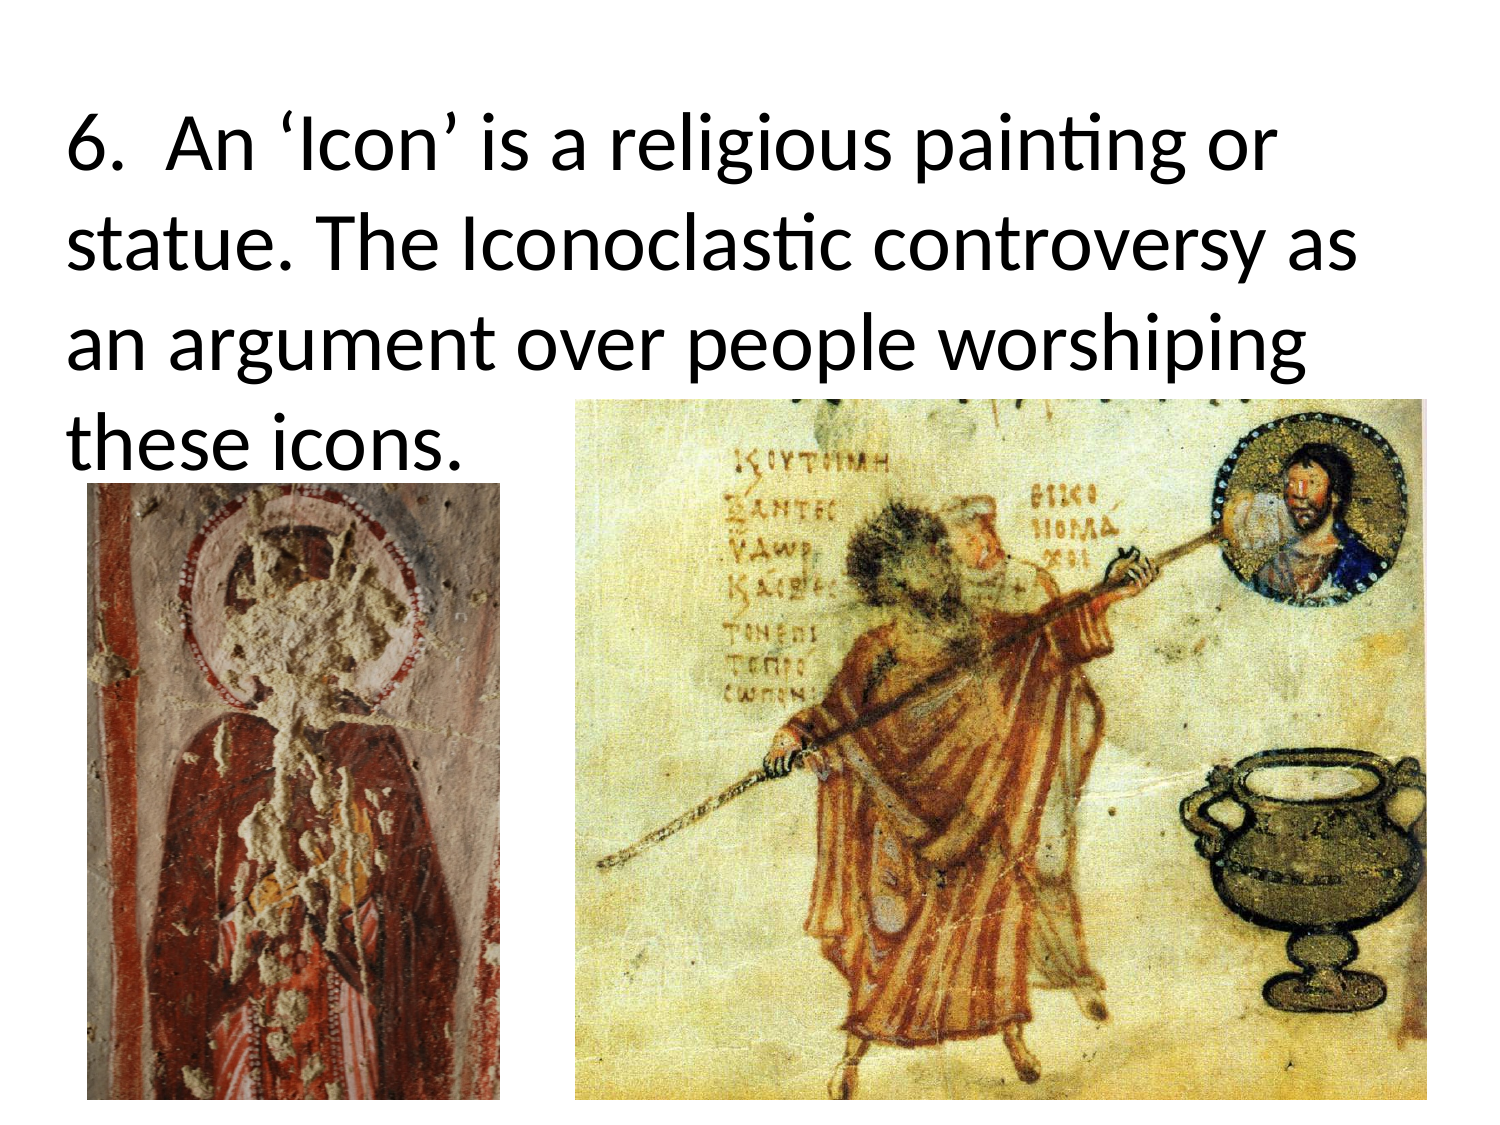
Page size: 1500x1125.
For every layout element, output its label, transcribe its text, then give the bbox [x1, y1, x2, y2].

picture [574, 399, 1427, 1101]
title 6. An ‘Icon’ is a religious painting or statue. The Iconoclastic controversy as an argument over people worshiping these icons. [50, 50, 1450, 525]
picture [87, 483, 501, 1101]
